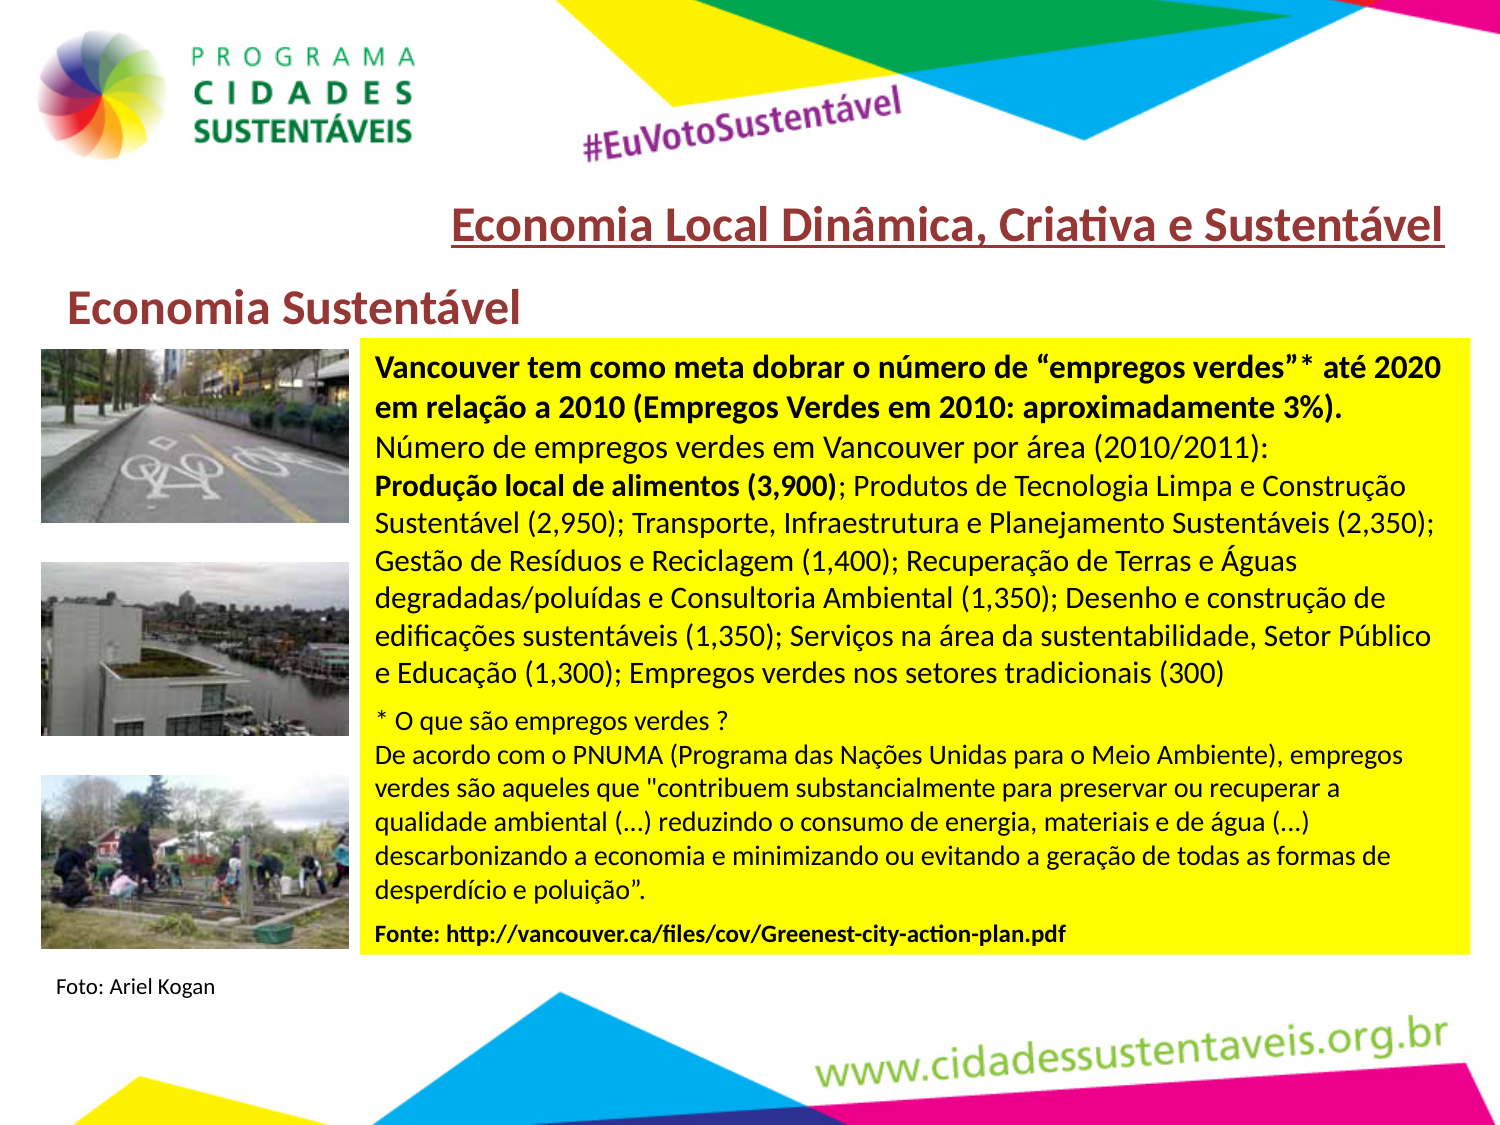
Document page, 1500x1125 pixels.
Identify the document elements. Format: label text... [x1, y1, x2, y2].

text_box Economia Sustentável [53, 267, 1424, 342]
picture [0, 0, 1500, 1125]
text_box Economia Local Dinâmica, Criativa e Sustentável [436, 184, 1460, 260]
text_box Vancouver tem como meta dobrar o número de “empregos verdes”* até 2020 em relação a 2010 (Empregos Verdes em 2010: aproximadamente 3%). Número de empregos verdes em Vancouver por área (2010/2011): Produção local de alimentos (3,900); Produtos de Tecnologia Limpa e Construção Sustentável (2,950); Transporte, Infraestrutura e Planejamento Sustentáveis (2,350); Gestão de Resíduos e Reciclagem (1,400); Recuperação de Terras e Águas degradadas/poluídas e Consultoria Ambiental (1,350); Desenho e construção de edificações sustentáveis (1,350); Serviços na área da sustentabilidade, Setor Público e Educação (1,300); Empregos verdes nos setores tradicionais (300) * O que são empregos verdes ? De acordo com o PNUMA (Programa das Nações Unidas para o Meio Ambiente), empregos verdes são aqueles que "contribuem substancialmente para preservar ou recuperar a qualidade ambiental (...) reduzindo o consumo de energia, materiais e de água (...) descarbonizando a economia e minimizando ou evitando a geração de todas as formas de desperdício e poluição”. Fonte: http://vancouver.ca/files/cov/Greenest-city-action-plan.pdf [360, 338, 1471, 955]
text_box Foto: Ariel Kogan [41, 964, 408, 1007]
